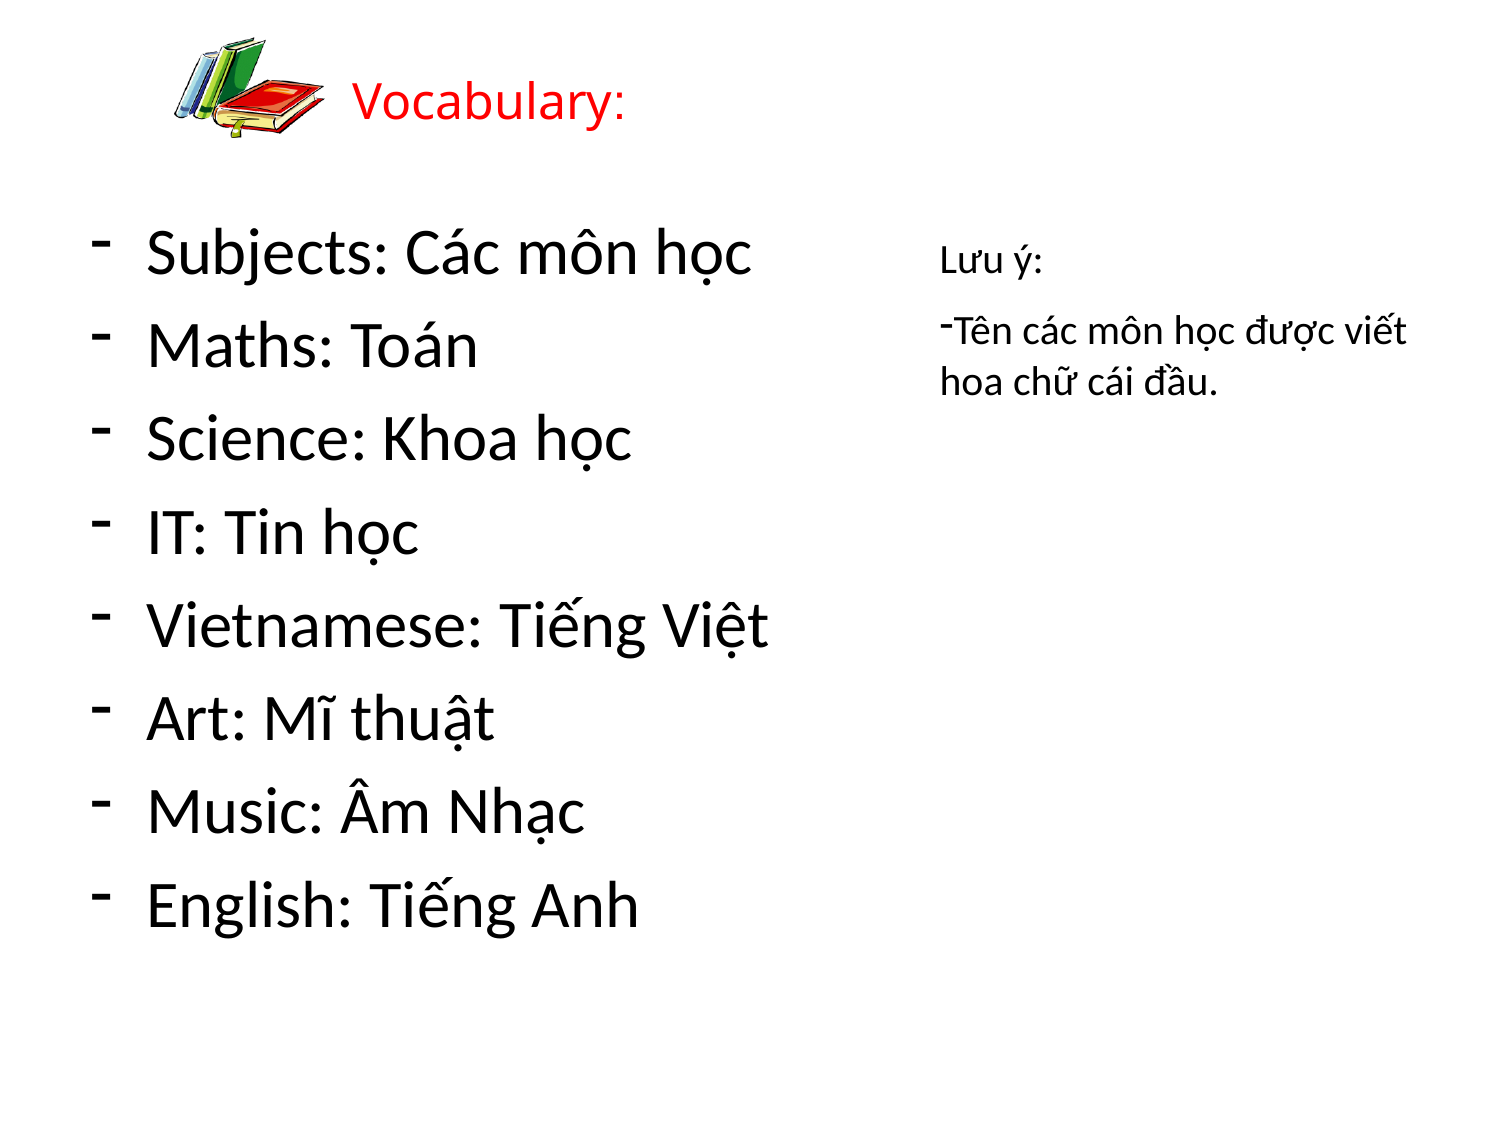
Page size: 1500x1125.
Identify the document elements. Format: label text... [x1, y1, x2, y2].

list Subjects: Các môn học Maths: Toán Science: Khoa học IT: Tin học Vietnamese: Tiếng Việt Art: Mĩ thuật Music: Âm Nhạc English: Tiếng Anh [75, 200, 1425, 1006]
text_box Lưu ý: Tên các môn học được viết hoa chữ cái đầu. [924, 224, 1463, 482]
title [174, 37, 326, 138]
text_box Vocabulary: [337, 62, 1200, 138]
